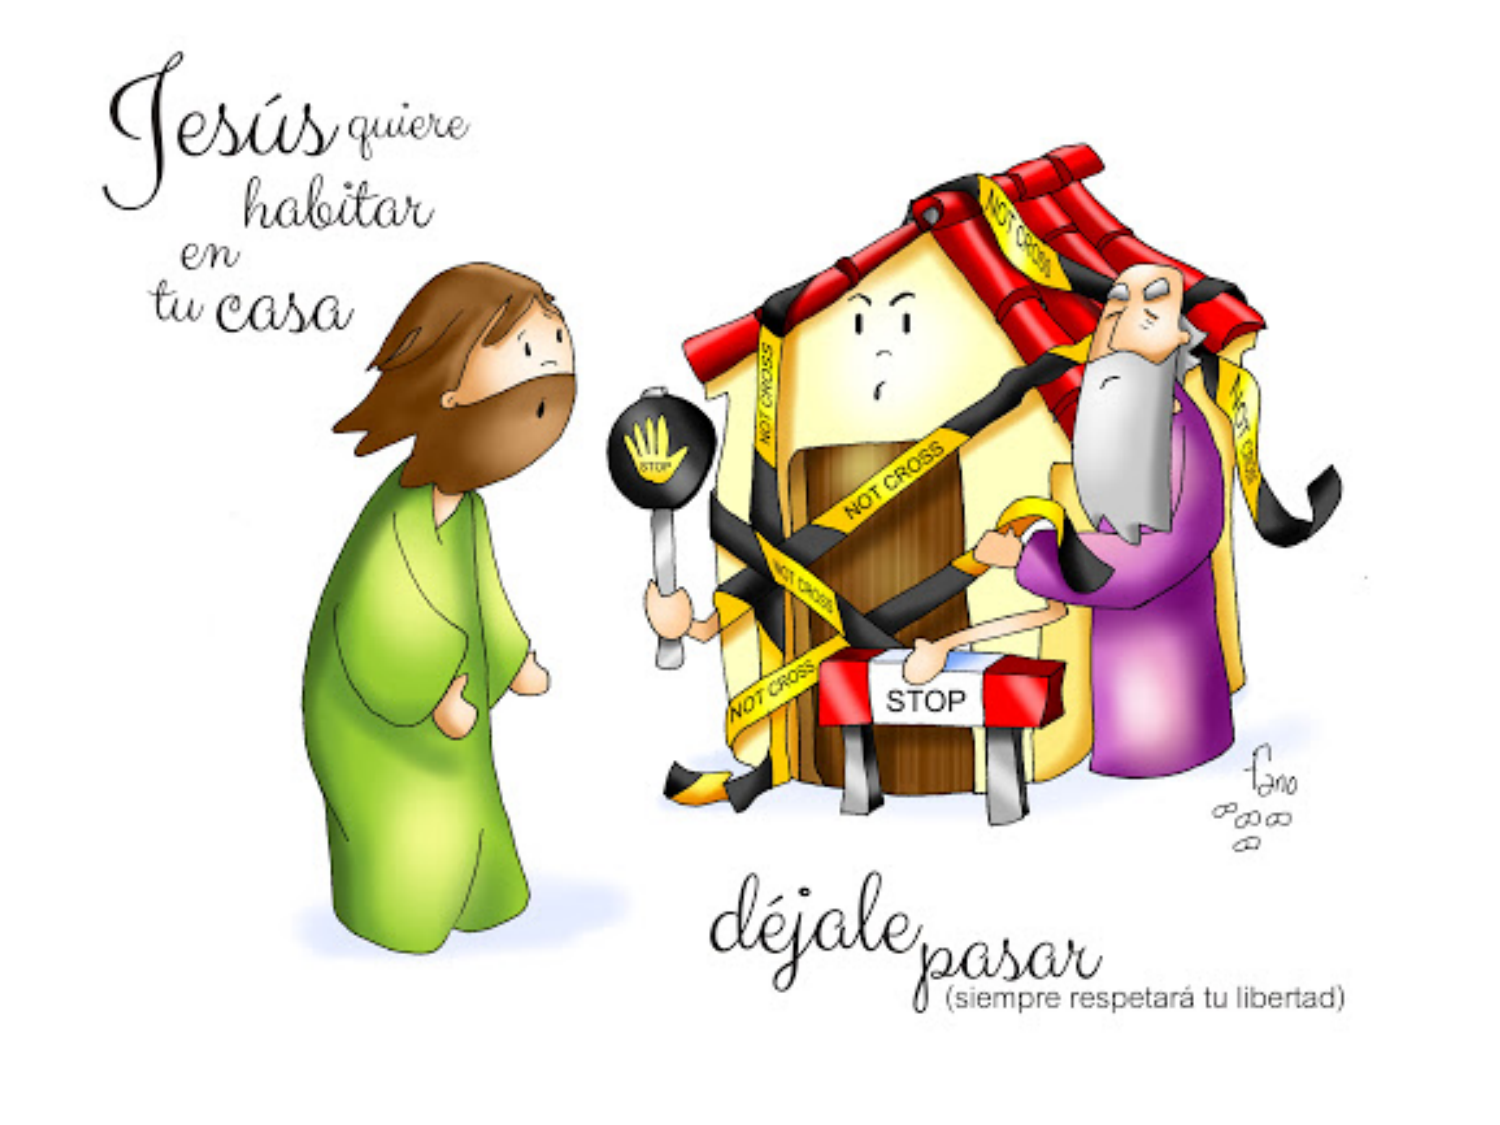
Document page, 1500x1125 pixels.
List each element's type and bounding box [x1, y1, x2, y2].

picture [64, 34, 1395, 1071]
